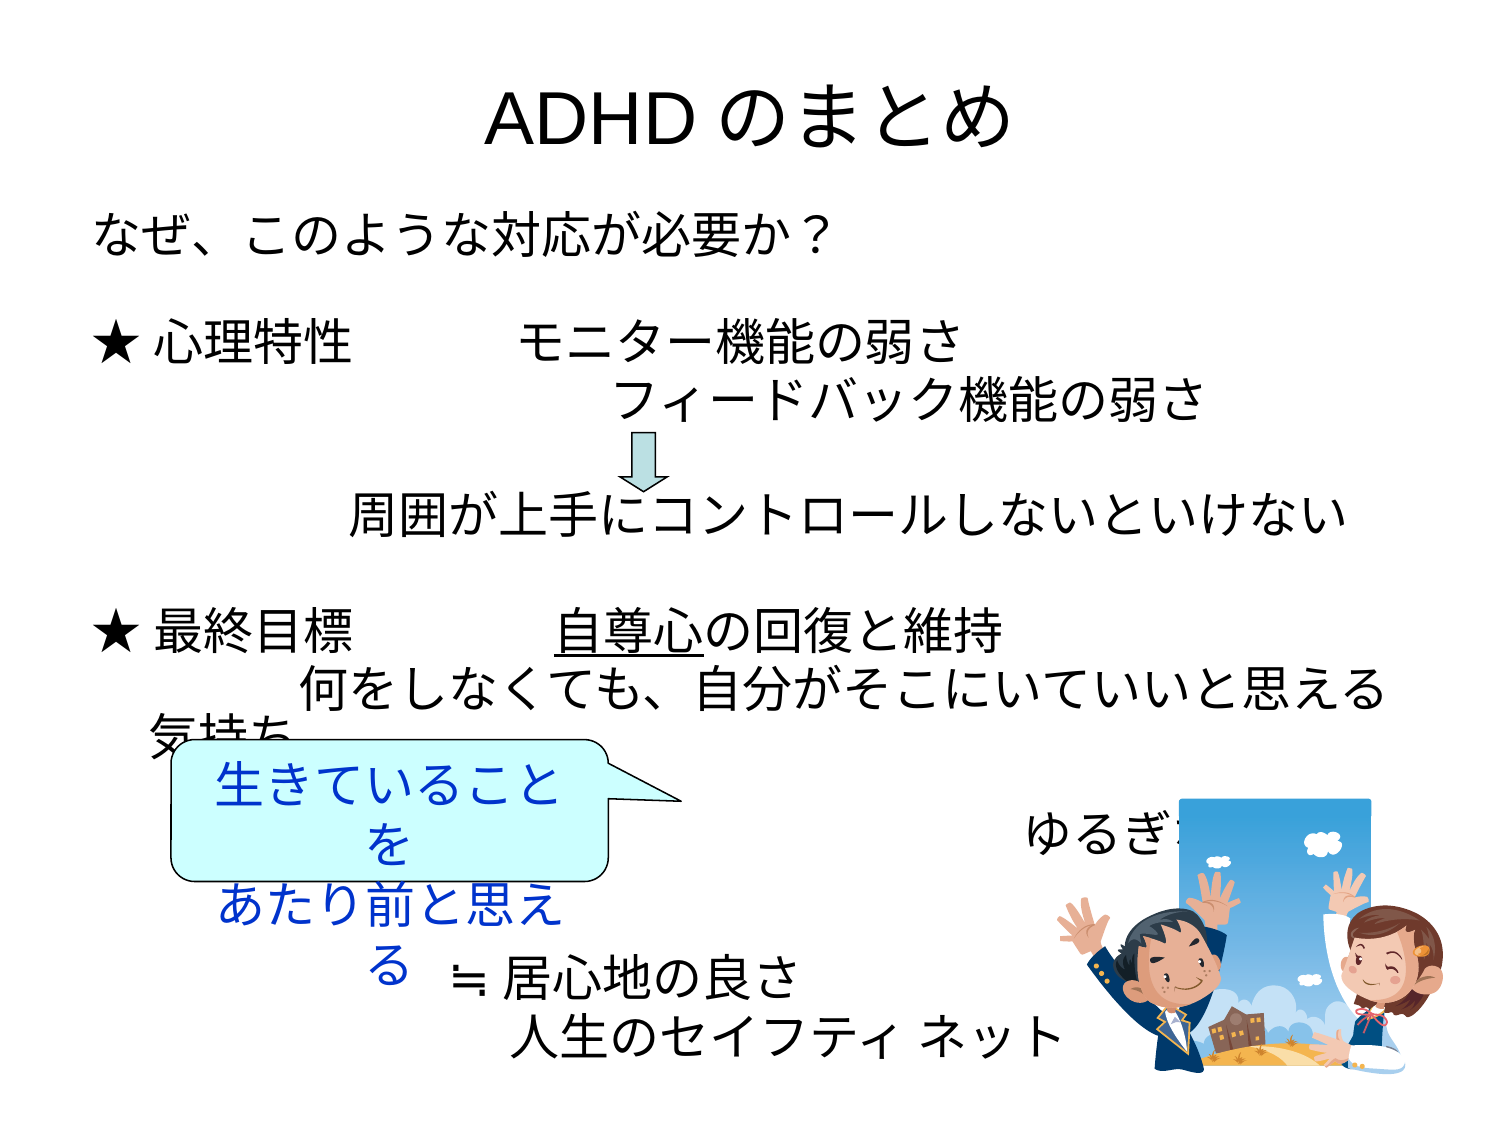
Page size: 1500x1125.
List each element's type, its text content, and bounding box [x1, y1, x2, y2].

text_box 生きていることを あたり前と思える [170, 739, 682, 882]
title ADHDのまとめ [74, 44, 1426, 185]
list なぜ、このような対応が必要か？ ★心理特性 モニター機能の弱さ フィードバック機能の弱さ 周囲が上手にコントロールしないといけない ★最終目標 自尊心の回復と維持 何をしなくても、自分がそこにいていいと思える気持ち ゆるぎない自分 ≒居心地の良さ 人生のセイフティ ネット [76, 207, 1428, 1071]
picture [1056, 798, 1444, 1075]
text_box [620, 432, 668, 492]
